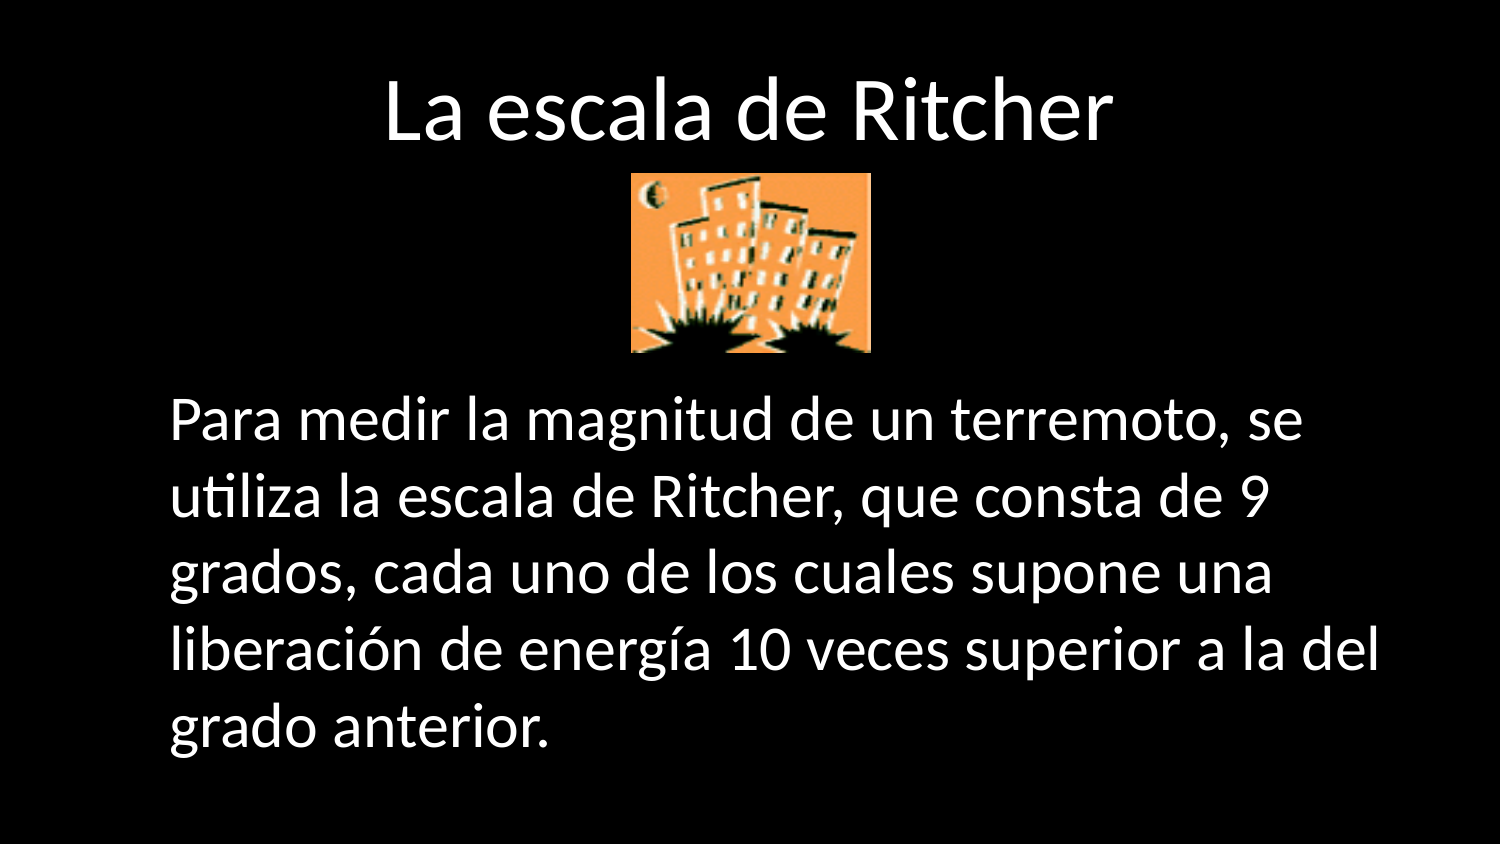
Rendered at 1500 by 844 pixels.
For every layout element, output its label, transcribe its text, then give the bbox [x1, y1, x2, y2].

picture [631, 173, 871, 354]
list Para medir la magnitud de un terremoto, se utiliza la escala de Ritcher, que consta de 9 grados, cada uno de los cuales supone una liberación de energía 10 veces superior a la del grado anterior. [100, 368, 1451, 771]
title La escala de Ritcher [75, 33, 1425, 175]
